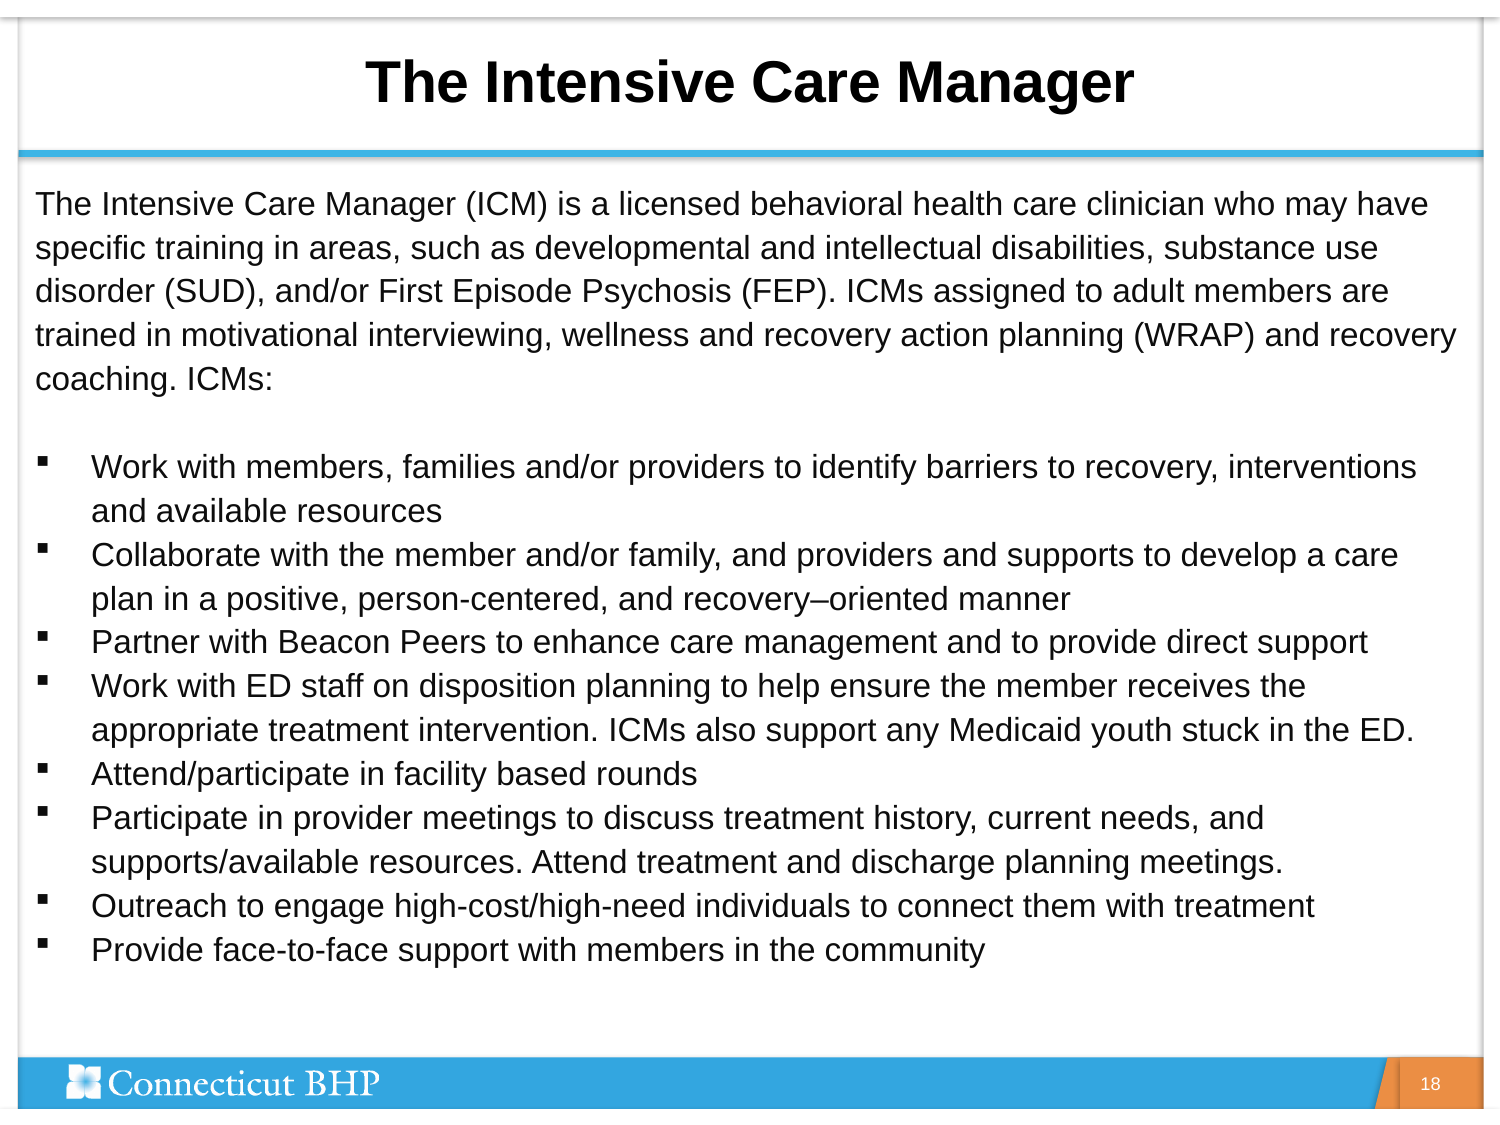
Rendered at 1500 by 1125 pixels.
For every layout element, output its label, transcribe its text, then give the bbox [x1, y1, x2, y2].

picture [66, 1064, 379, 1099]
list The Intensive Care Manager (ICM) is a licensed behavioral health care clinician who may have specific training in areas, such as developmental and intellectual disabilities, substance use disorder (SUD), and/or First Episode Psychosis (FEP). ICMs assigned to adult members are trained in motivational interviewing, wellness and recovery action planning (WRAP) and recovery coaching. ICMs: Work with members, families and/or providers to identify barriers to recovery, interventions and available resources Collaborate with the member and/or family, and providers and supports to develop a care plan in a positive, person-centered, and recovery–oriented manner Partner with Beacon Peers to enhance care management and to provide direct support Work with ED staff on disposition planning to help ensure the member receives the appropriate treatment intervention. ICMs also support any Medicaid youth stuck in the ED. Attend/participate in facility based rounds Participate in provider meetings to discuss treatment history, current needs, and supports/available resources. Attend treatment and discharge planning meetings. Outreach to engage high-cost/high-need individuals to connect them with treatment Provide face-to-face support with members in the community [18, 169, 1484, 1023]
title The Intensive Care Manager [18, 17, 1484, 149]
slide_number 18 [1320, 1058, 1458, 1108]
